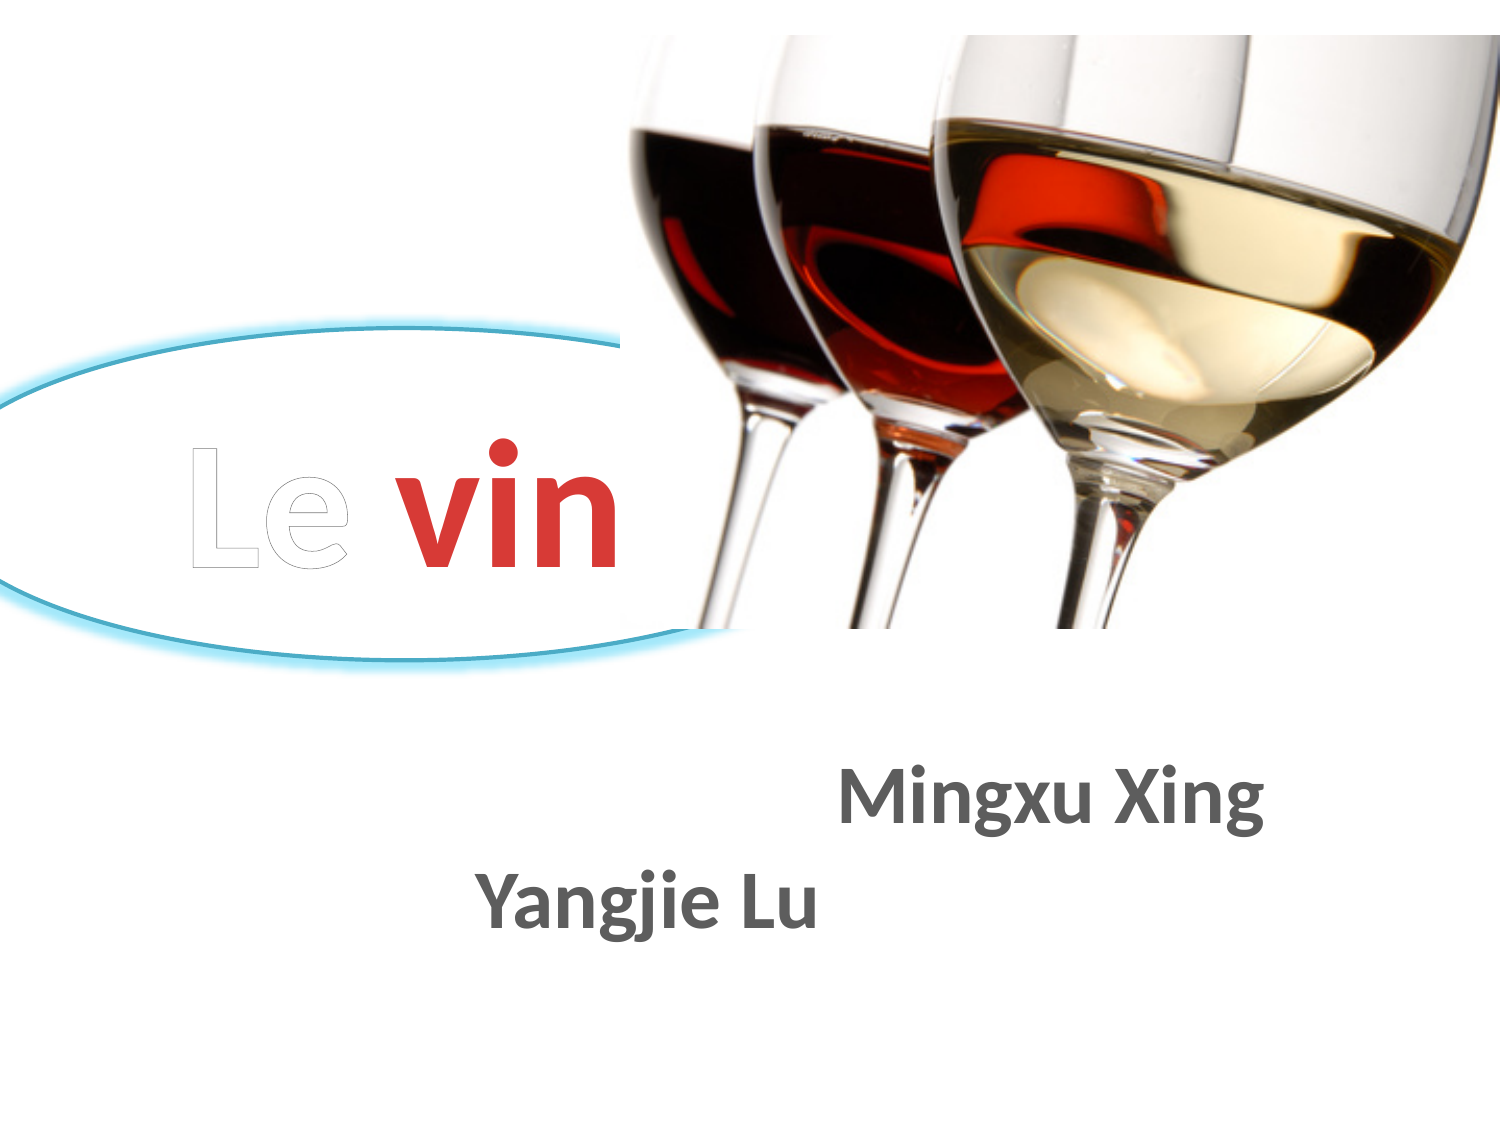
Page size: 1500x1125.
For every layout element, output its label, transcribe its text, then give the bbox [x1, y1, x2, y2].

picture [620, 34, 1500, 630]
text_box Mingxu Xing Yangjie Lu [0, 703, 1356, 954]
text_box Le vin [0, 325, 662, 663]
